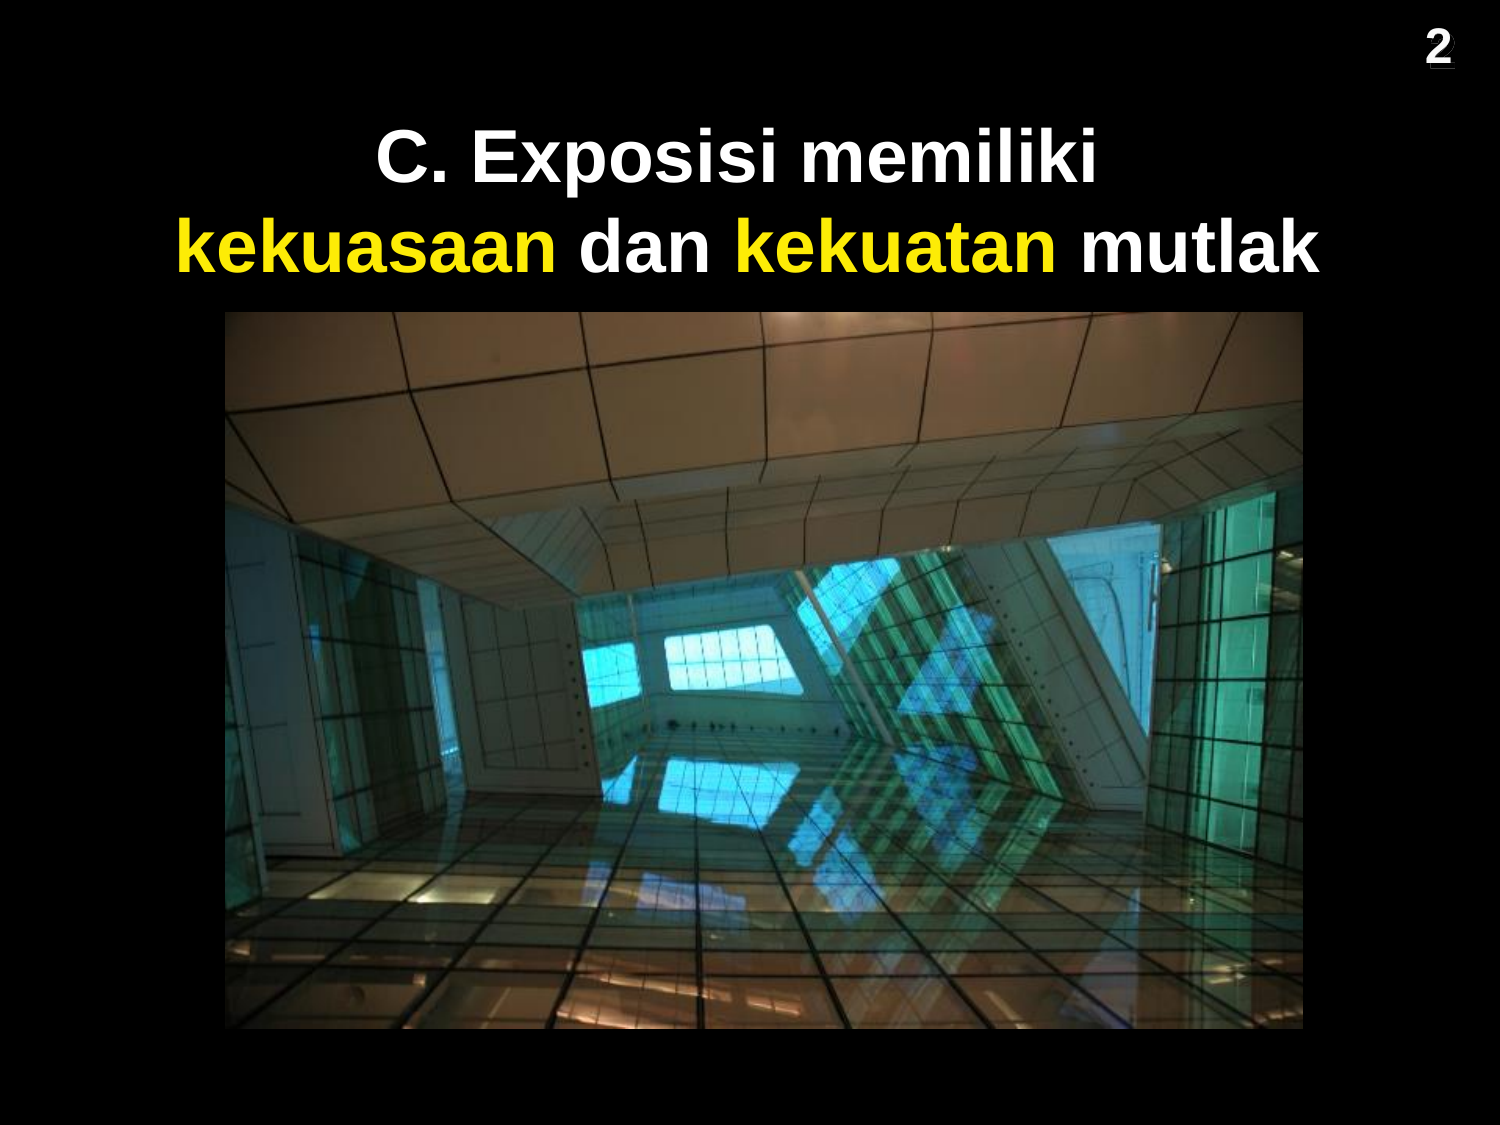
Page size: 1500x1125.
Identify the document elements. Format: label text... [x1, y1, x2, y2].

title C. Exposisi memiliki kekuasaan dan kekuatan mutlak [24, 82, 1450, 313]
text_box 2 [1410, 6, 1468, 82]
picture [224, 312, 1303, 1030]
